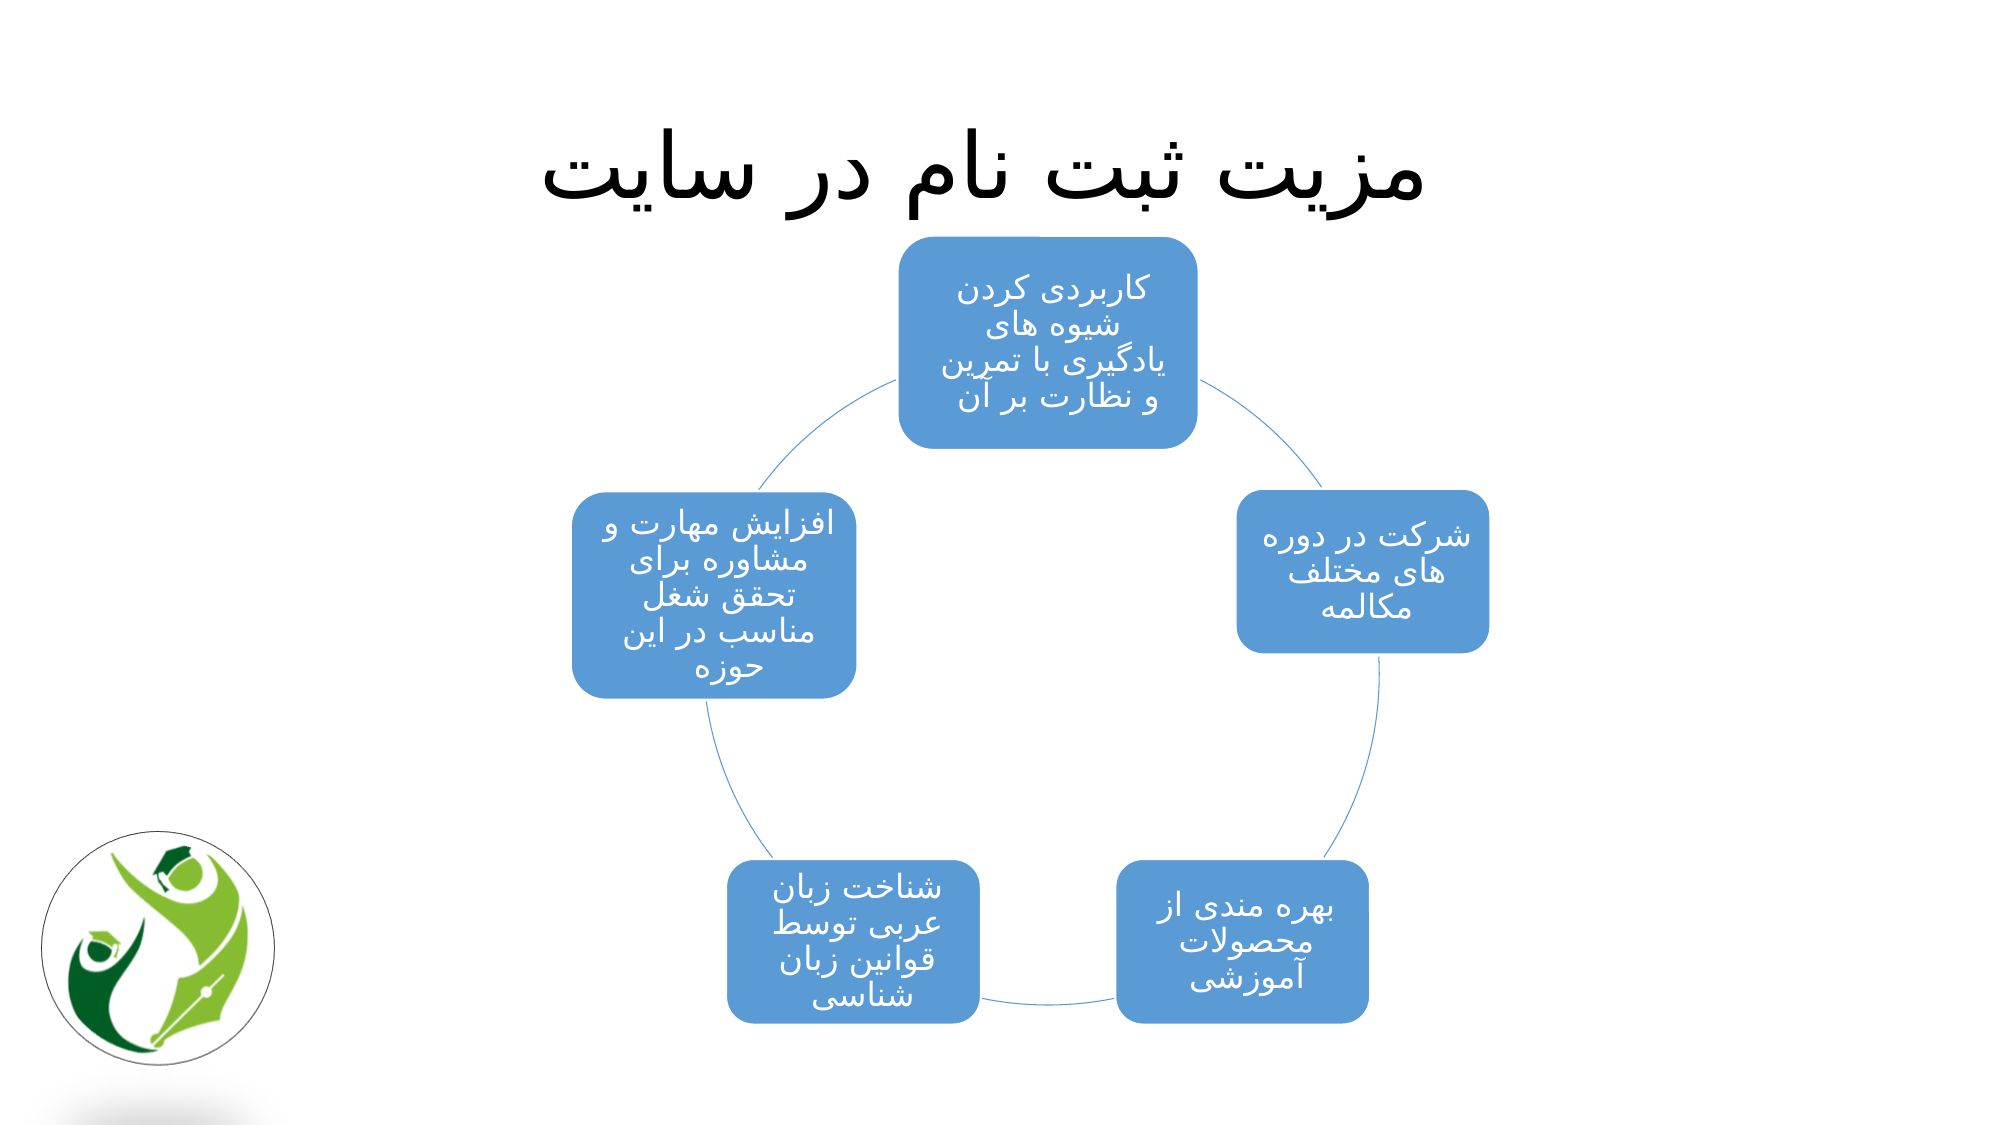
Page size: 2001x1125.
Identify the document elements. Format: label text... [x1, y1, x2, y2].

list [137, 247, 1943, 1024]
picture [0, 829, 316, 1125]
title مزیت ثبت نام در سایت [137, 59, 1863, 247]
